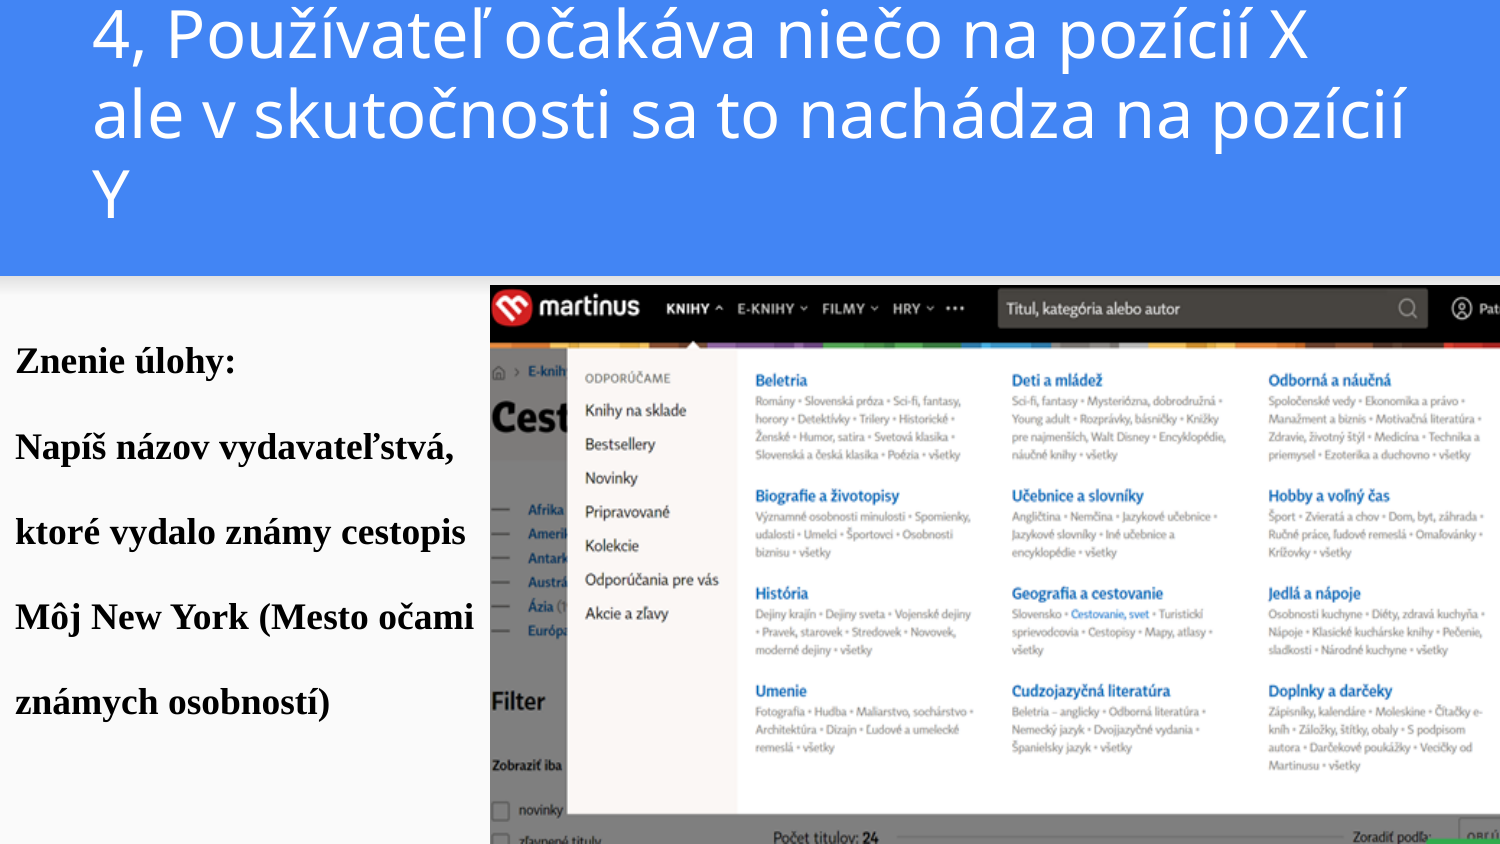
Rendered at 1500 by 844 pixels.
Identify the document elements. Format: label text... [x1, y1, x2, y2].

picture [490, 285, 1500, 844]
title 4, Používateľ očakáva niečo na pozícií X ale v skutočnosti sa to nachádza na pozícií Y [77, 121, 1427, 248]
list Znenie úlohy: Napíš názov vydavateľstvá, ktoré vydalo známy cestopis Môj New York (Mesto očami známych osobností) [0, 314, 485, 760]
